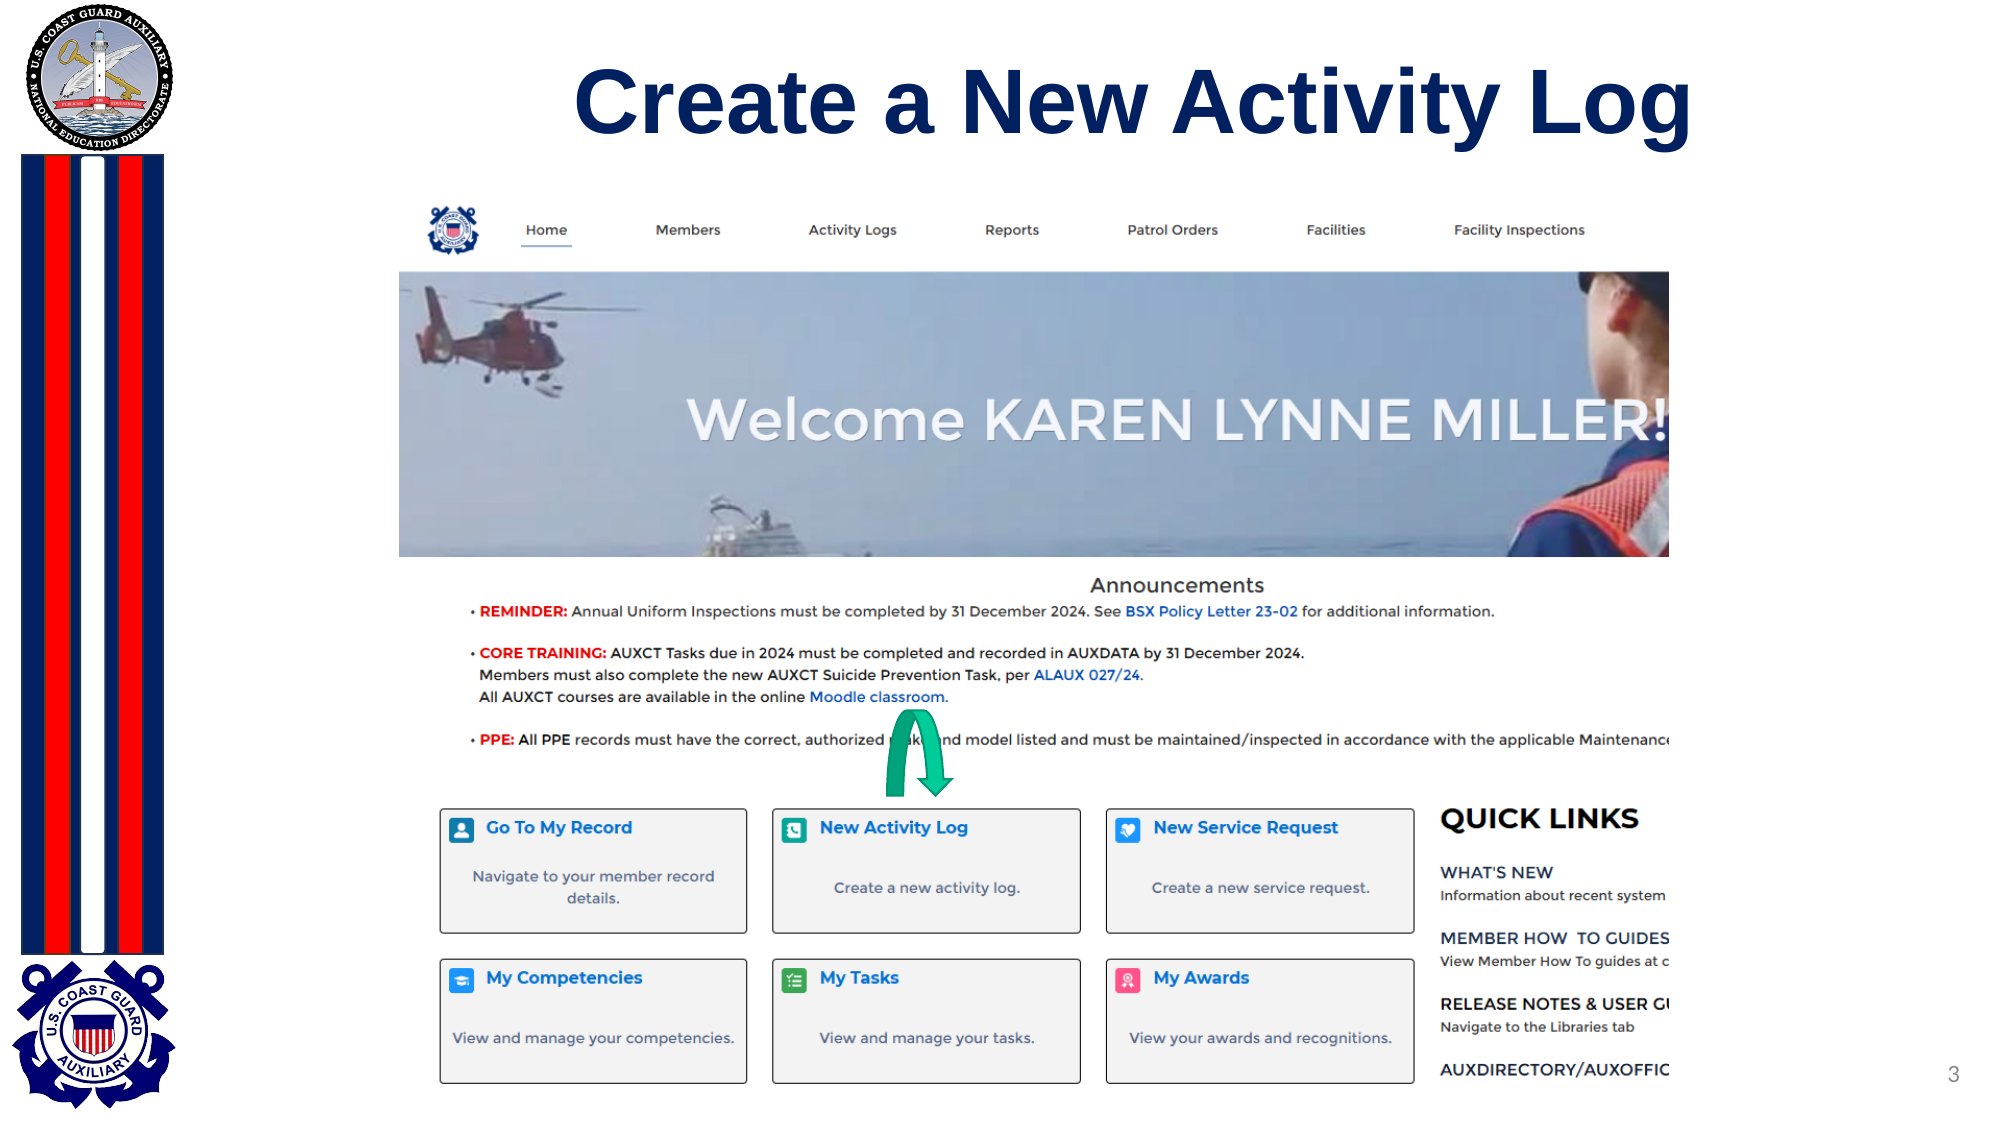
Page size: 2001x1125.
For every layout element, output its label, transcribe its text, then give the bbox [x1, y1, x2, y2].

picture [399, 194, 1669, 1087]
slide_number 3 [1837, 1042, 1975, 1103]
picture [0, 941, 189, 1123]
picture [21, 0, 178, 156]
title Create a New Activity Log [279, 19, 1965, 161]
